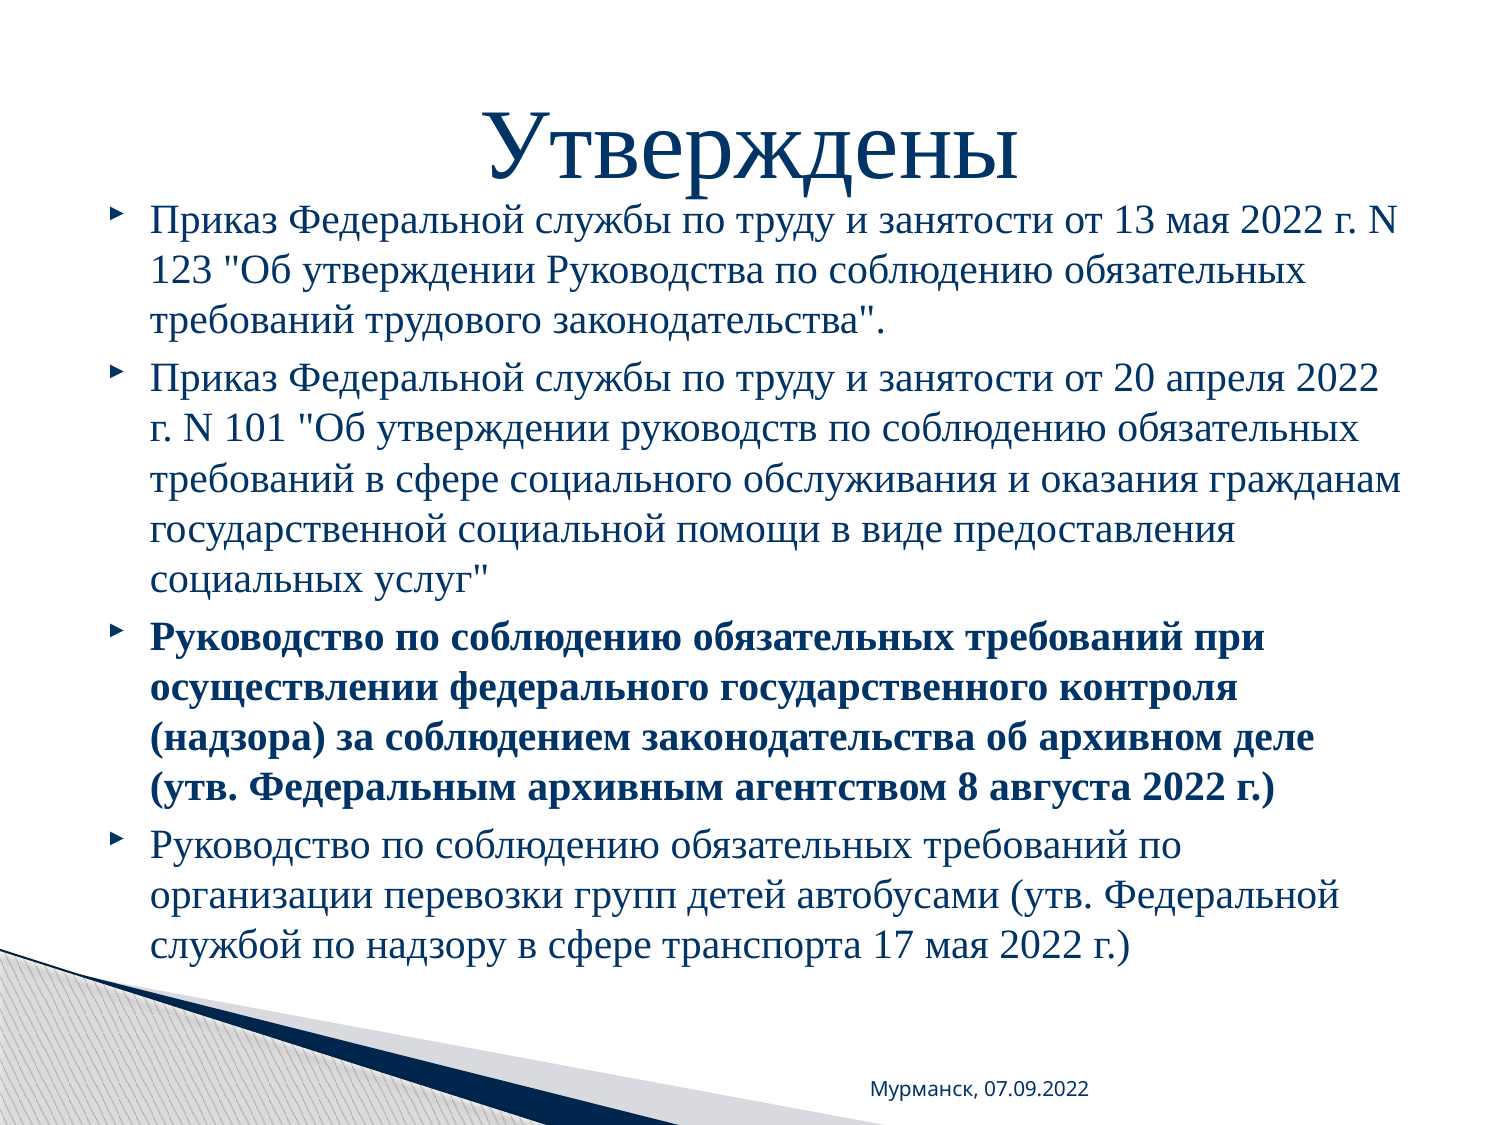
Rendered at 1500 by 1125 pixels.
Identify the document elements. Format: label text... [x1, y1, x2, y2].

title Утверждены [75, 45, 1425, 233]
list Приказ Федеральной службы по труду и занятости от 13 мая 2022 г. N 123 "Об утверждении Руководства по соблюдению обязательных требований трудового законодательства". Приказ Федеральной службы по труду и занятости от 20 апреля 2022 г. N 101 "Об утверждении руководств по соблюдению обязательных требований в сфере социального обслуживания и оказания гражданам государственной социальной помощи в виде предоставления социальных услуг" Руководство по соблюдению обязательных требований при осуществлении федерального государственного контроля (надзора) за соблюдением законодательства об архивном деле (утв. Федеральным архивным агентством 8 августа 2022 г.) Руководство по соблюдению обязательных требований по организации перевозки групп детей автобусами (утв. Федеральной службой по надзору в сфере транспорта 17 мая 2022 г.) [75, 233, 1425, 1052]
footer Мурманск, 07.09.2022 [718, 1051, 1105, 1112]
